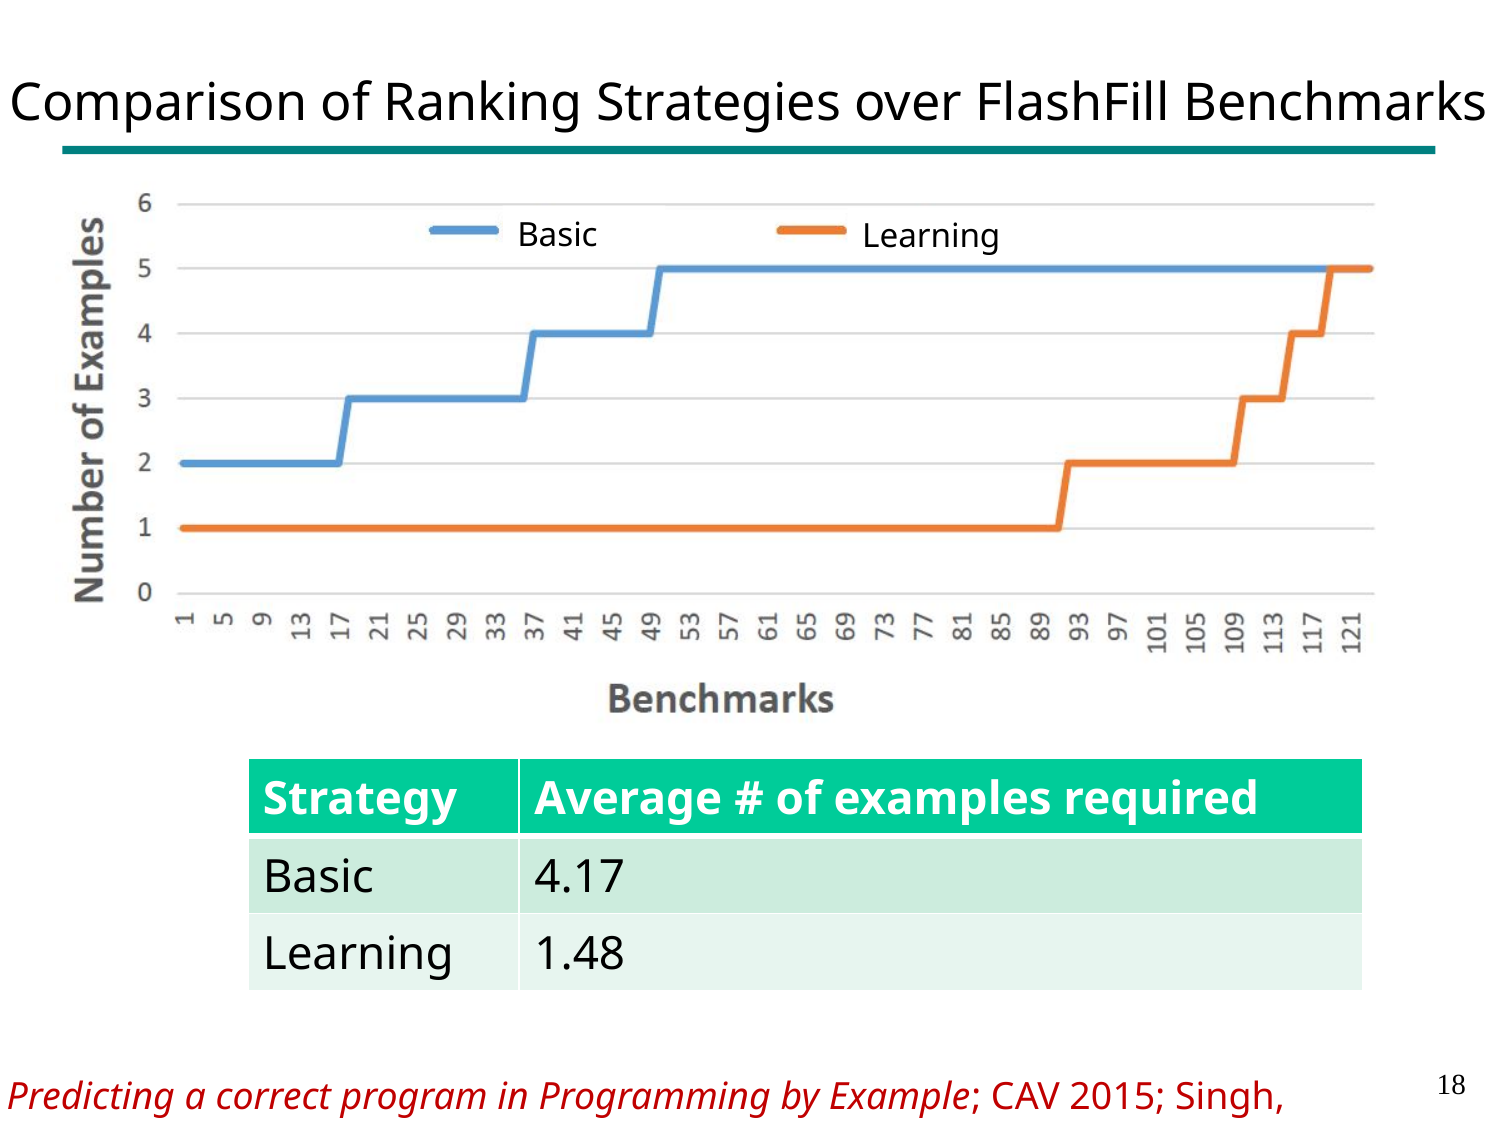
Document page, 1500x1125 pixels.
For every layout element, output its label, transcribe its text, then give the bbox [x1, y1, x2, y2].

table_header Average # of examples required [520, 759, 1362, 833]
slide_number 17 [1168, 1057, 1482, 1121]
table_cell Learning [249, 914, 518, 990]
title Comparison of Ranking Strategies over FlashFill Benchmarks [0, 49, 1500, 151]
table_header Strategy [249, 759, 518, 833]
table_cell Basic [249, 839, 518, 913]
table_cell 1.48 [520, 914, 1362, 990]
table_cell 4.17 [520, 839, 1362, 913]
text_box Predicting a correct program in Programming by Example; CAV 2015; Singh, Gulwani [0, 1064, 1447, 1125]
picture [55, 162, 1391, 724]
